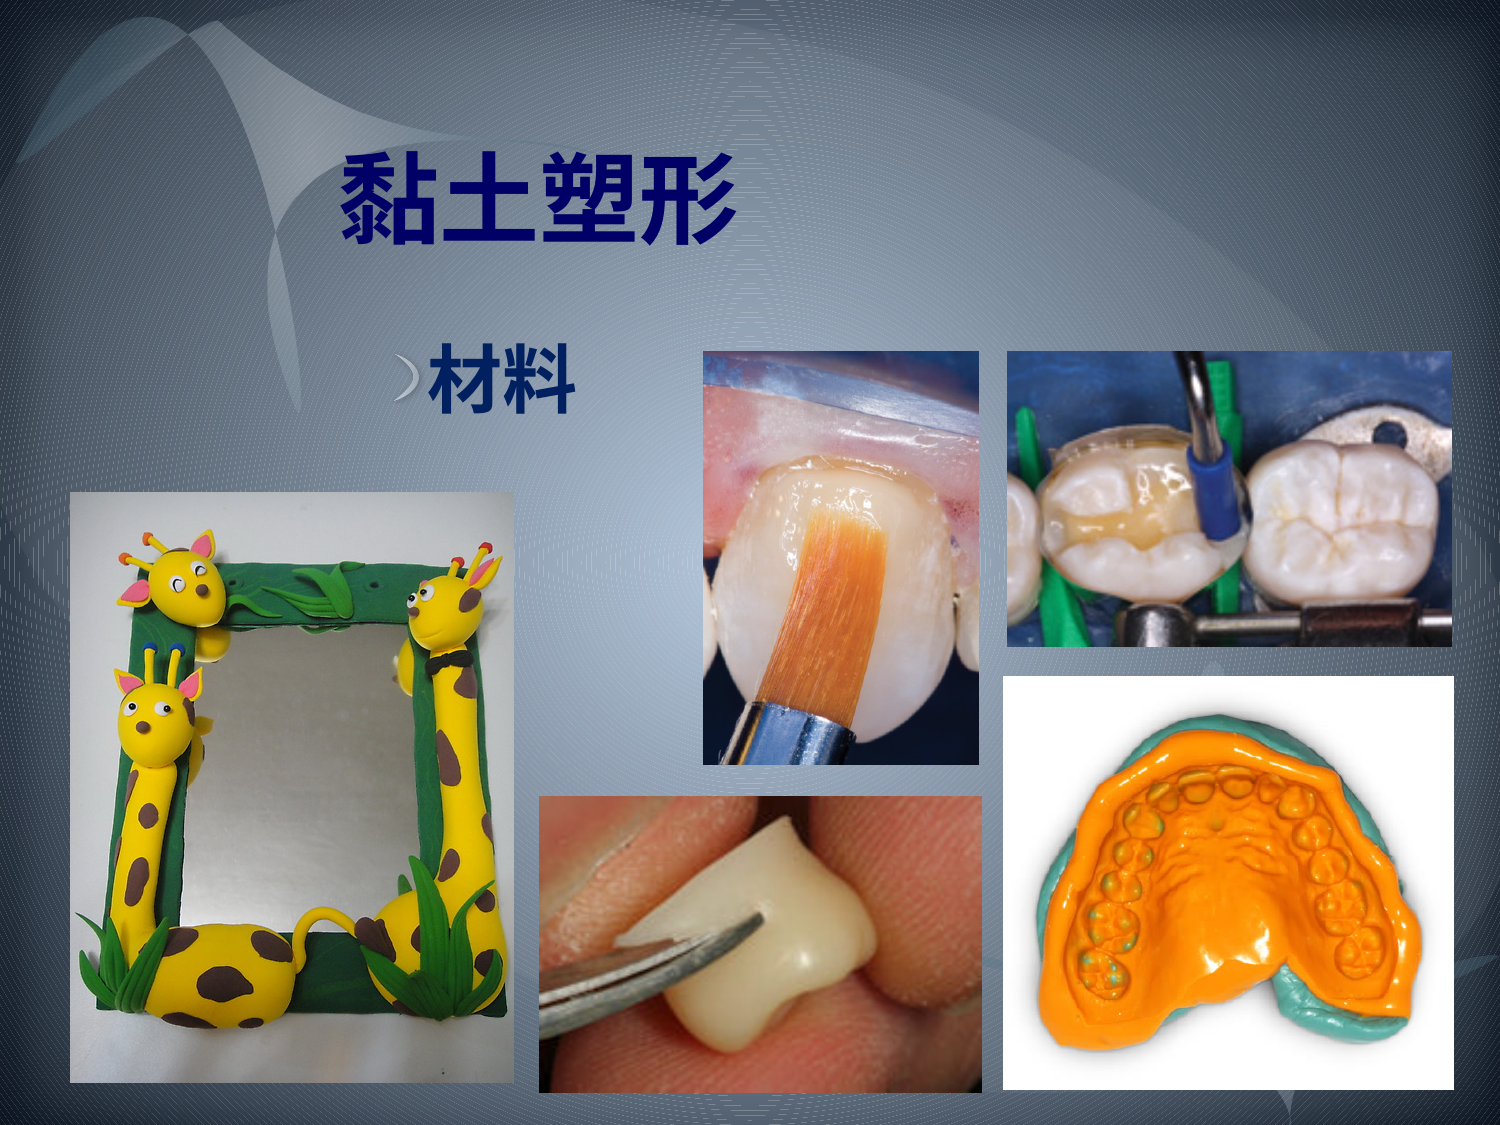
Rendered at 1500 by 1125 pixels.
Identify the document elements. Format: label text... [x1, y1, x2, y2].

title 黏土塑形 [324, 129, 1197, 263]
picture [0, 0, 1500, 1125]
list 材料 [375, 324, 1198, 956]
